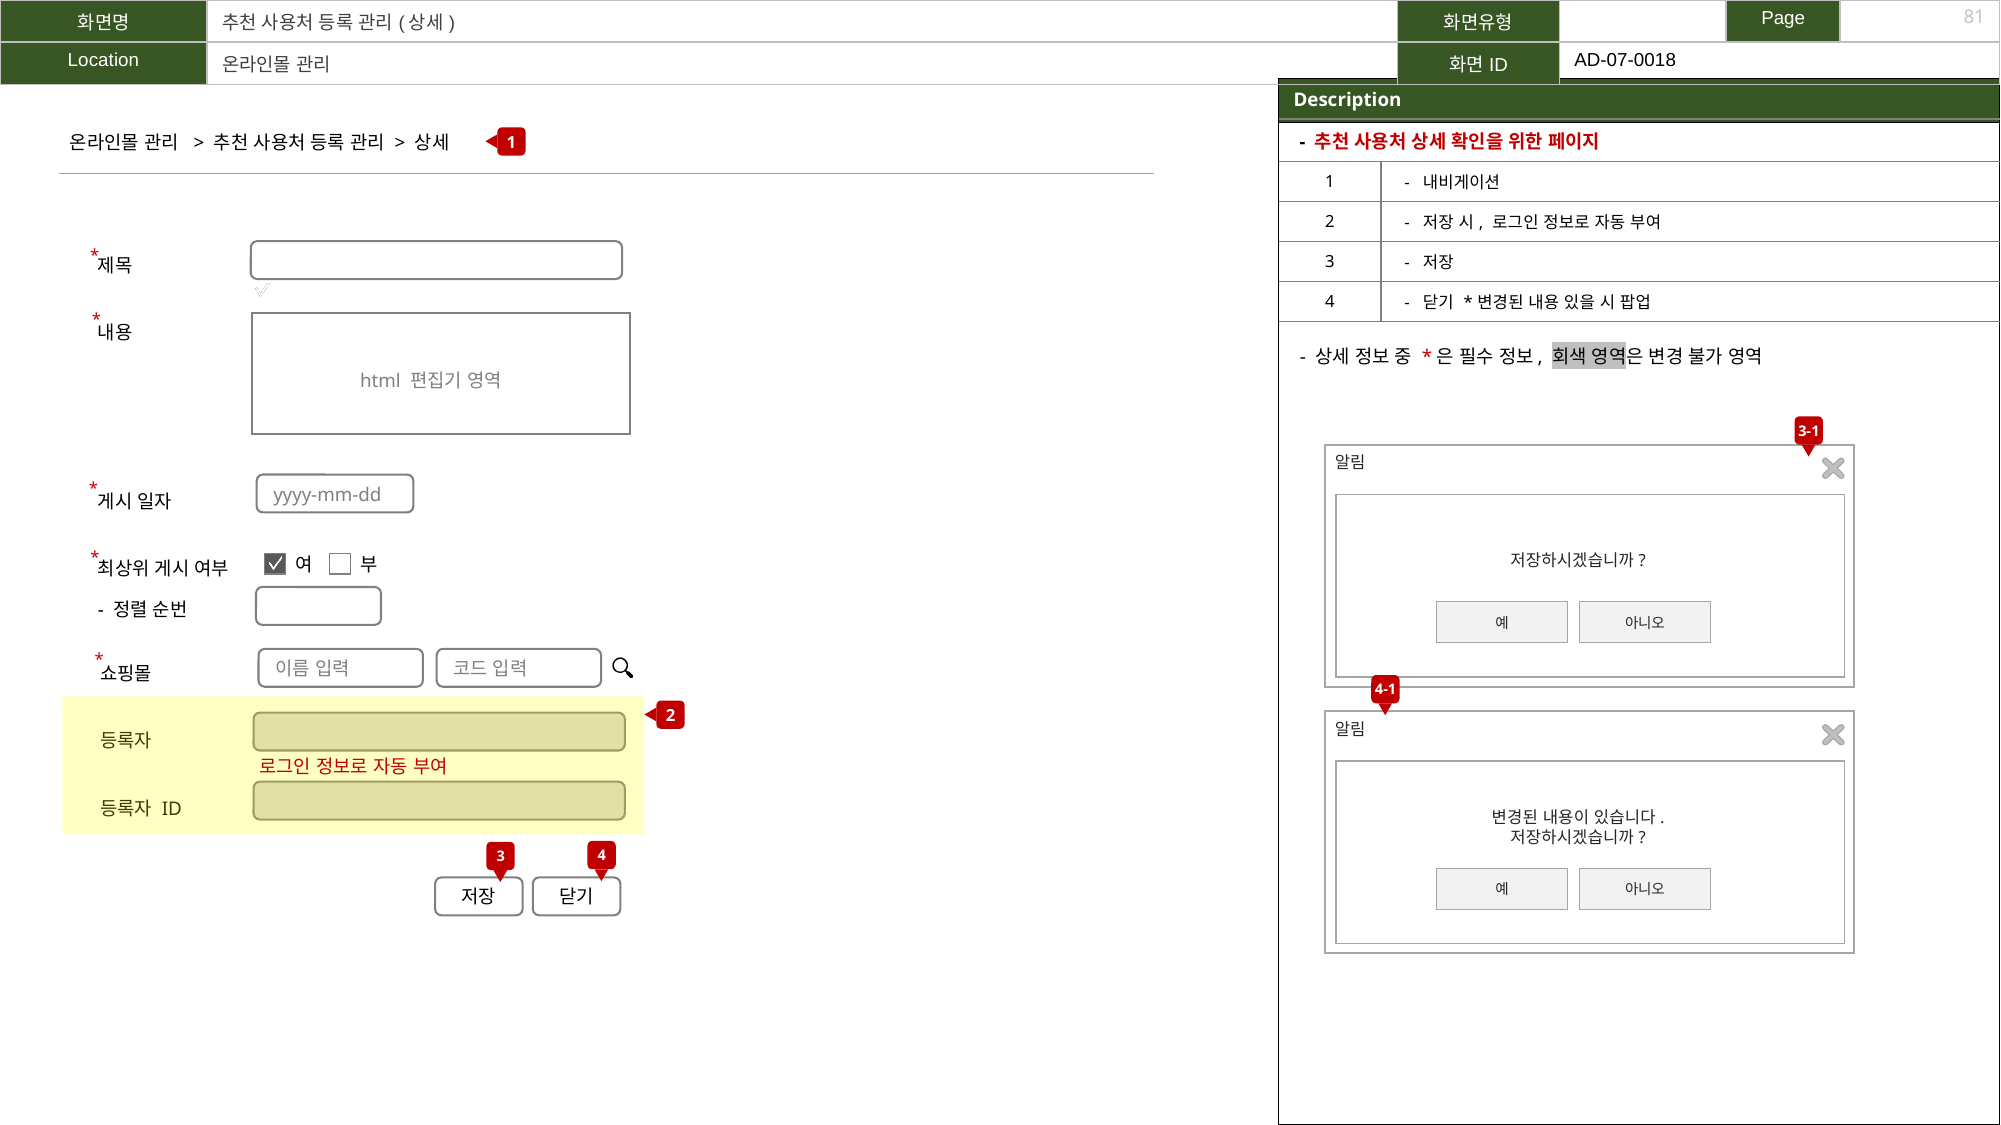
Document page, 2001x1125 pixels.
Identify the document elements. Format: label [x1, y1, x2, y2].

text_box [61, 234, 645, 835]
table_cell [1398, 43, 1559, 84]
picture [268, 552, 283, 574]
text_box [55, 121, 520, 162]
table_header [1279, 120, 2000, 161]
table_header [1398, 1, 1550, 41]
table_cell [1382, 242, 2000, 281]
text_box [434, 839, 524, 917]
table_cell [1279, 242, 1380, 281]
table_cell [1, 43, 206, 84]
table_cell [208, 43, 1397, 84]
table_cell [1279, 162, 1380, 201]
text_box [650, 694, 679, 735]
text_box [1324, 414, 1855, 954]
text_box [264, 545, 428, 583]
table_header [208, 1, 1397, 41]
picture [255, 278, 270, 300]
picture [610, 655, 635, 680]
table_header [1279, 85, 1999, 118]
text_box [531, 838, 622, 917]
table_cell [1279, 282, 1380, 321]
text_box [1285, 337, 1811, 375]
table_cell [1279, 322, 1999, 1124]
table_cell [1382, 162, 2000, 201]
table_cell [1382, 202, 2000, 241]
table_header [1, 1, 206, 41]
text_box [435, 647, 603, 688]
table_cell [1560, 48, 1999, 84]
slide_number [1550, 0, 2000, 48]
table_cell [1382, 282, 2000, 321]
table_cell [1279, 202, 1380, 241]
